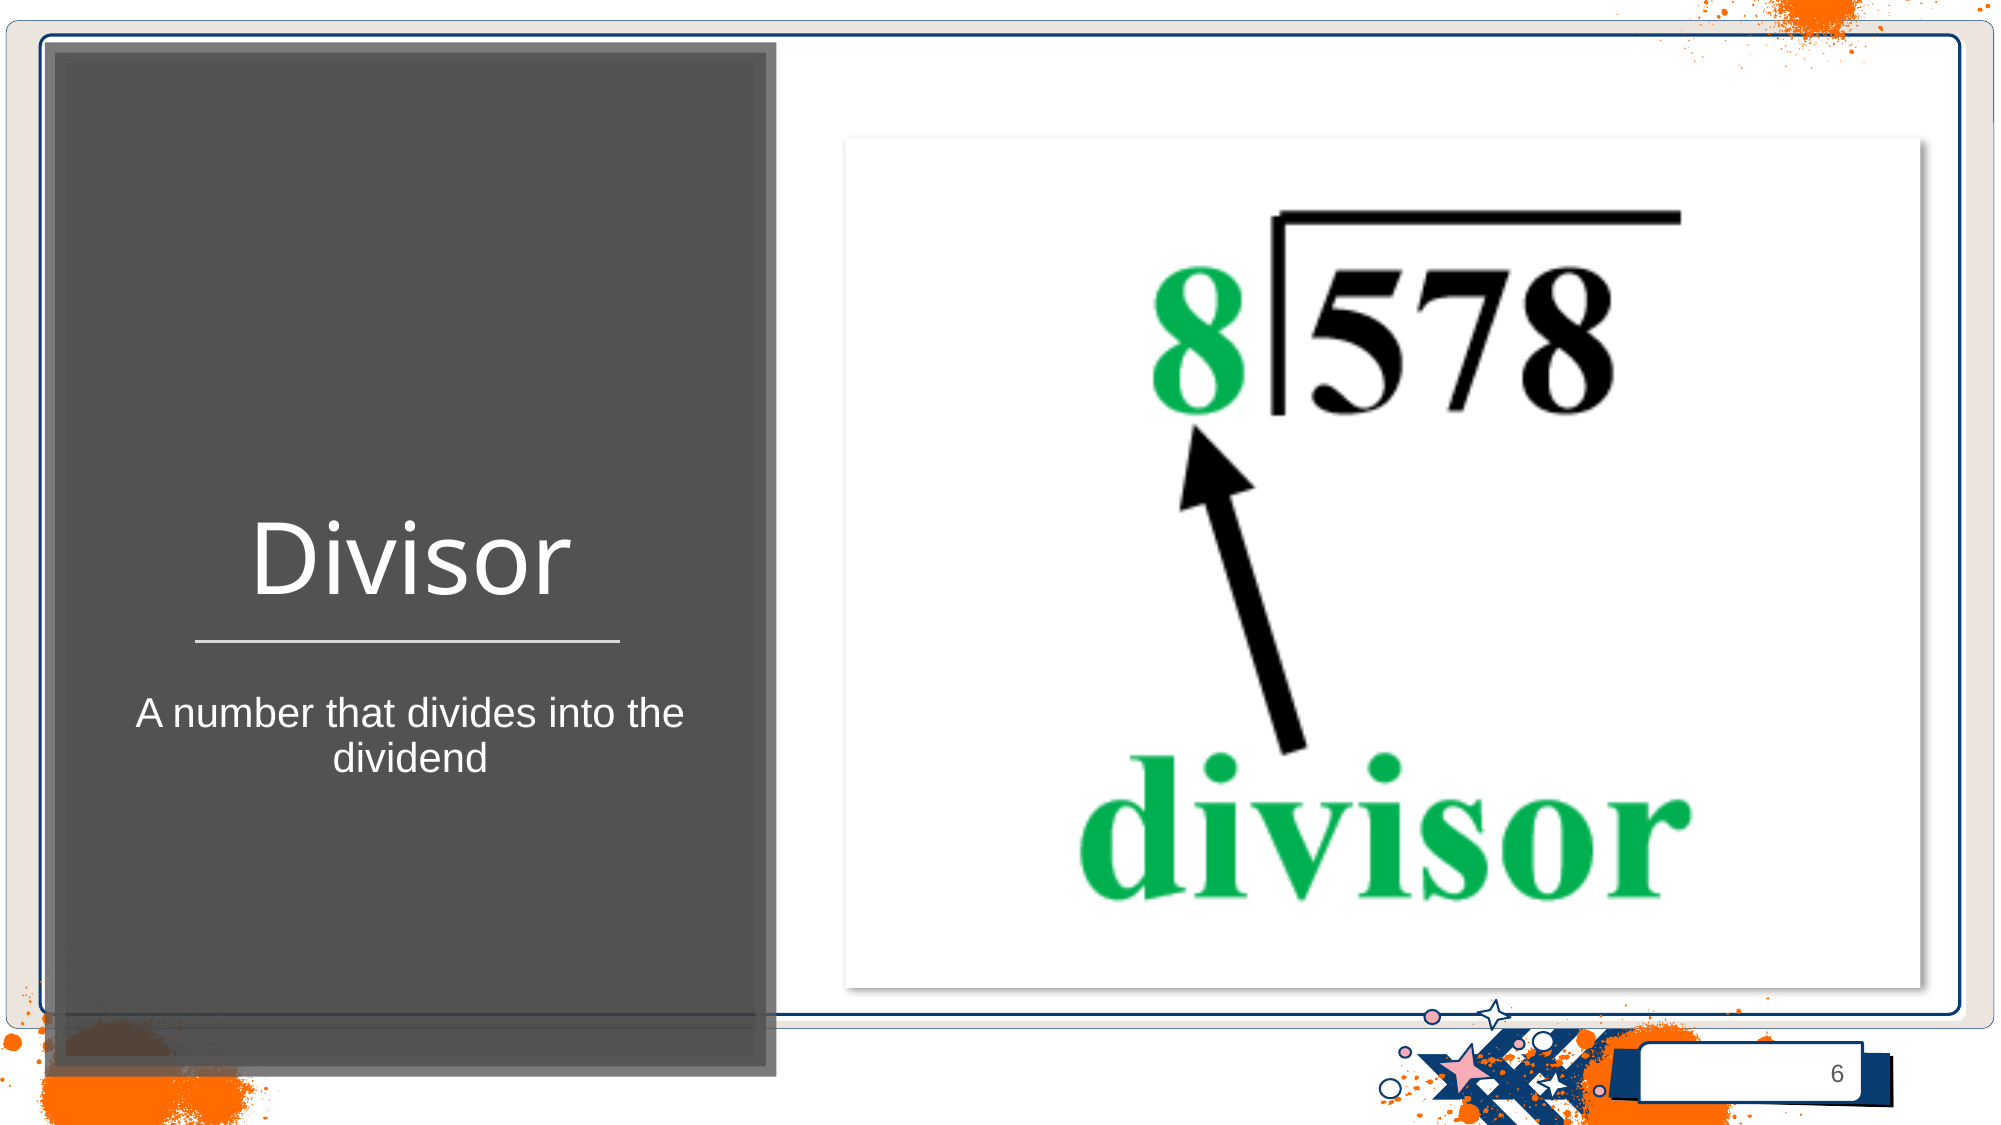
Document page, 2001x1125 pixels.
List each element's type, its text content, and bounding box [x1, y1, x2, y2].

title Divisor [110, 149, 711, 624]
list A number that divides into the dividend [110, 684, 711, 935]
slide_number 6 [1637, 1041, 1865, 1105]
picture [845, 138, 1921, 988]
text_box [54, 52, 767, 1067]
